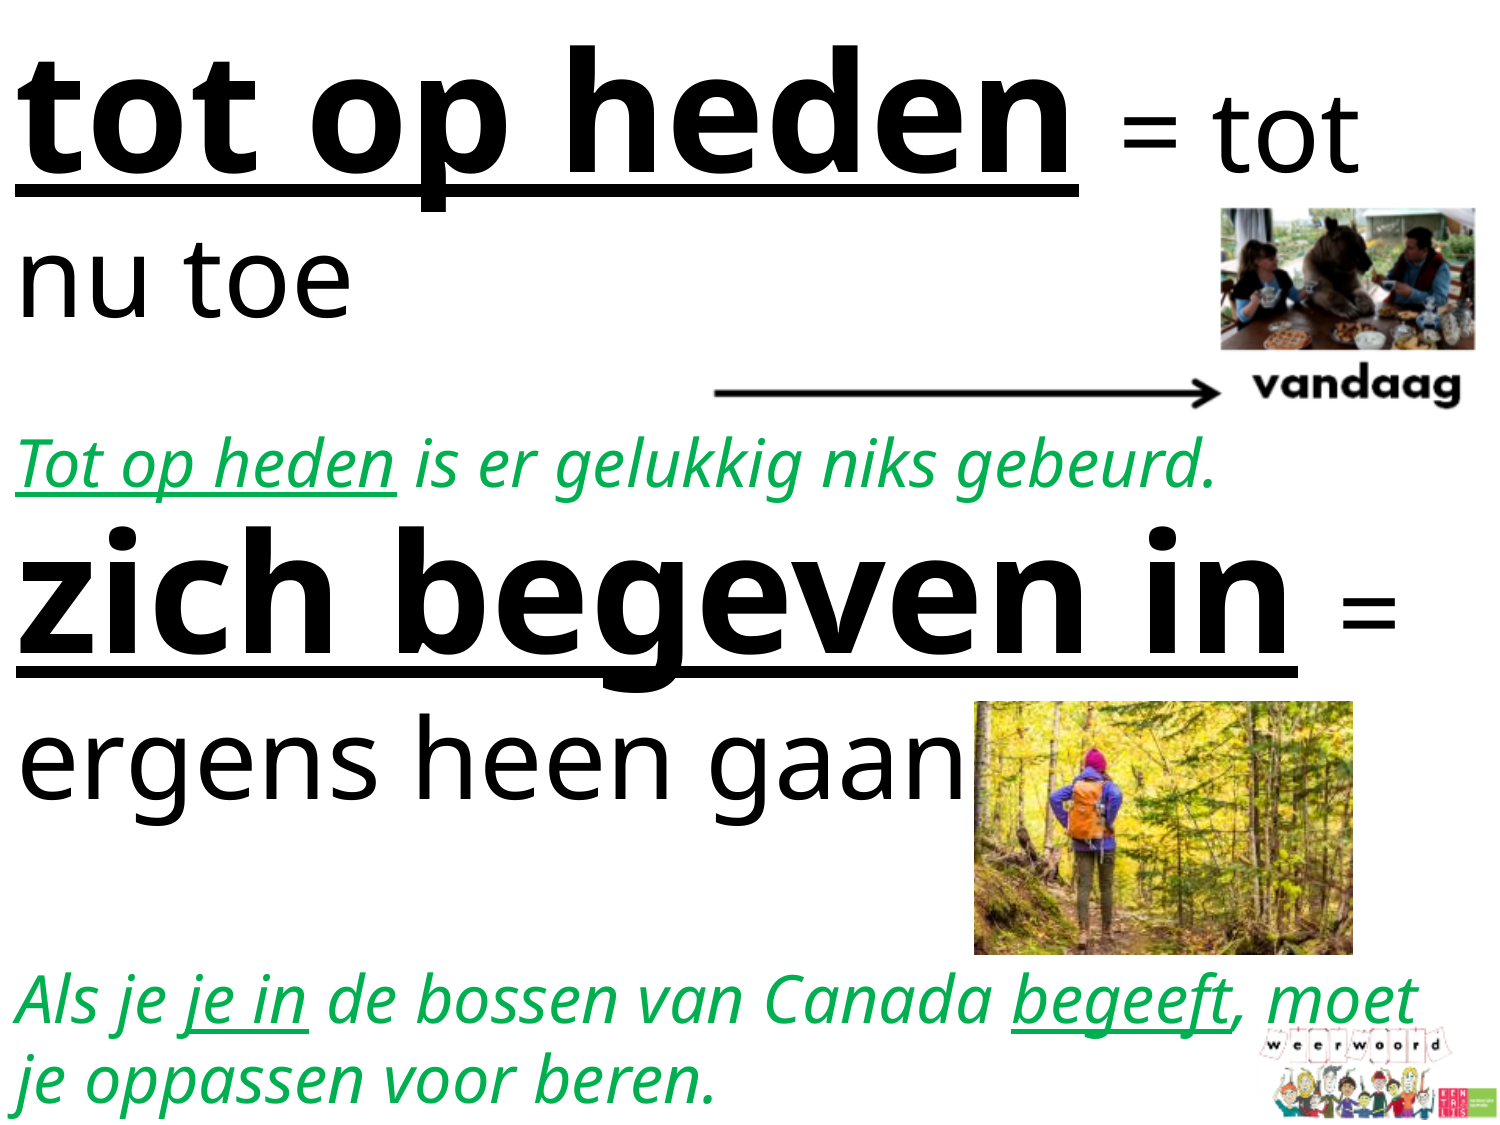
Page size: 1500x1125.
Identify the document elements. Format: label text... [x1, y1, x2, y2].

picture [702, 202, 1479, 421]
text_box zich begeven in = ergens heen gaan Als je je in de bossen van Canada begeeft, moet je oppassen voor beren. [1, 479, 1500, 1125]
picture [1257, 1024, 1500, 1121]
picture [974, 701, 1353, 955]
text_box tot op heden = tot nu toe Tot op heden is er gelukkig niks gebeurd. [0, 0, 1499, 508]
